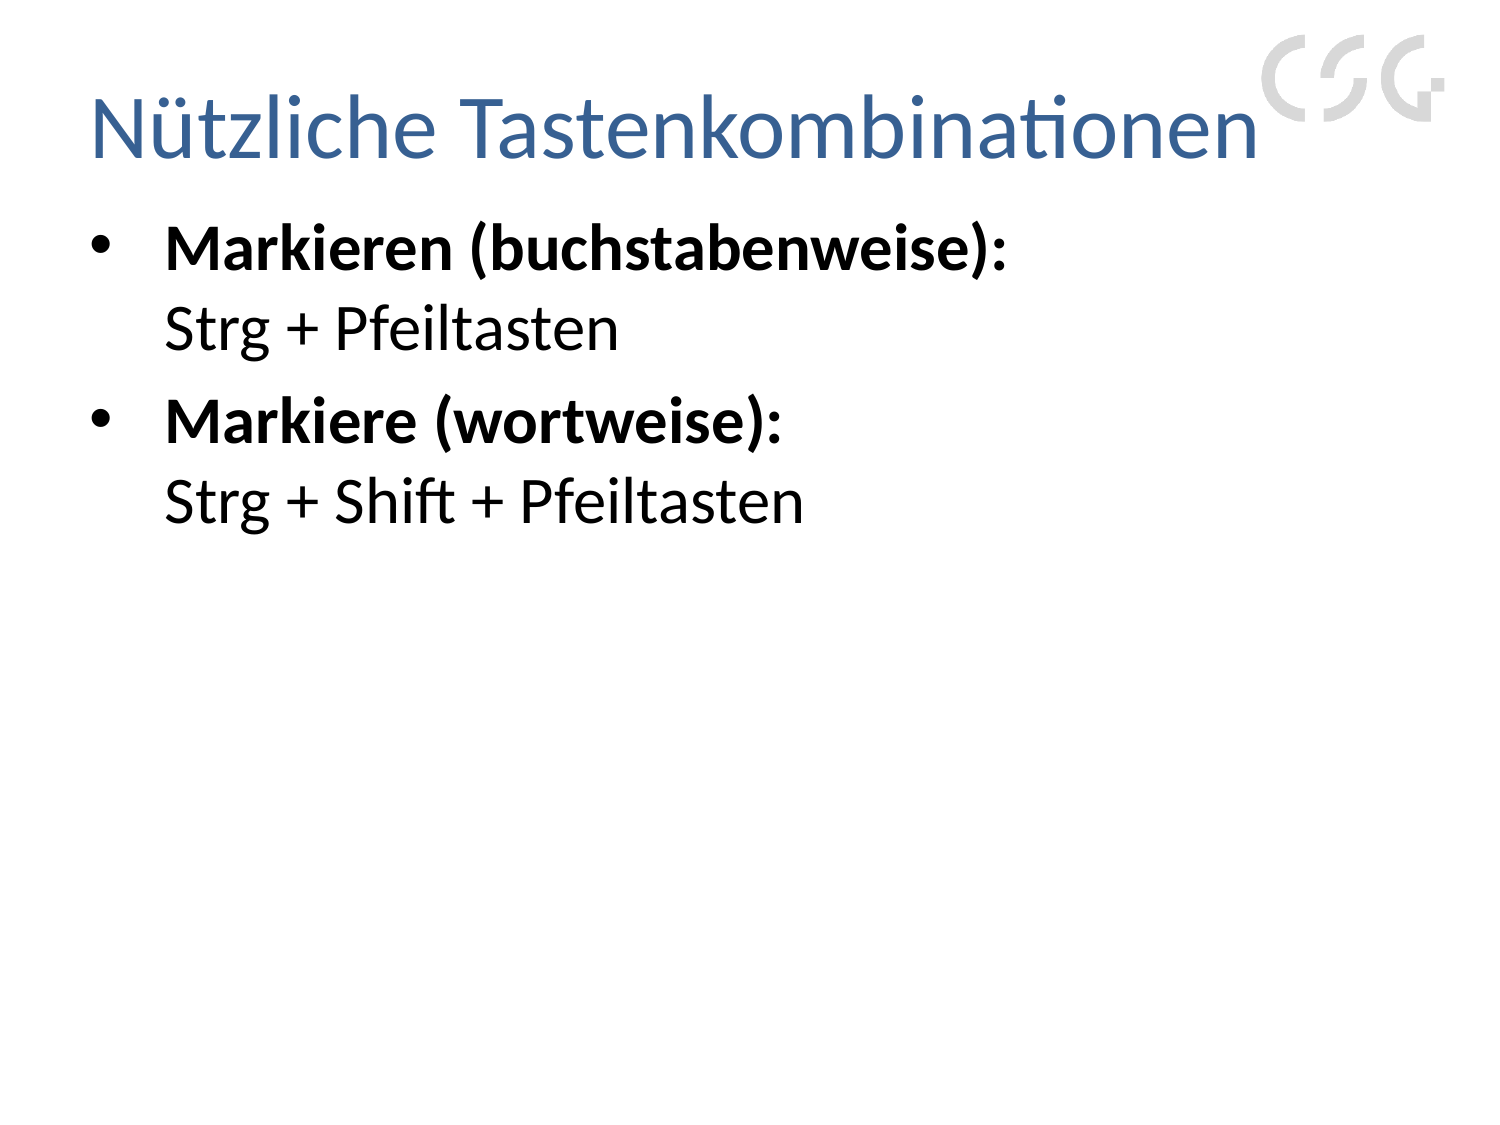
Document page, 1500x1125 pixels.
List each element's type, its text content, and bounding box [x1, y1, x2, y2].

title Nützliche Tastenkombinationen [75, 59, 1329, 173]
list Markieren (buchstabenweise): Strg + Pfeiltasten Markiere (wortweise): Strg + Shift + Pfeiltasten [75, 196, 1425, 1071]
